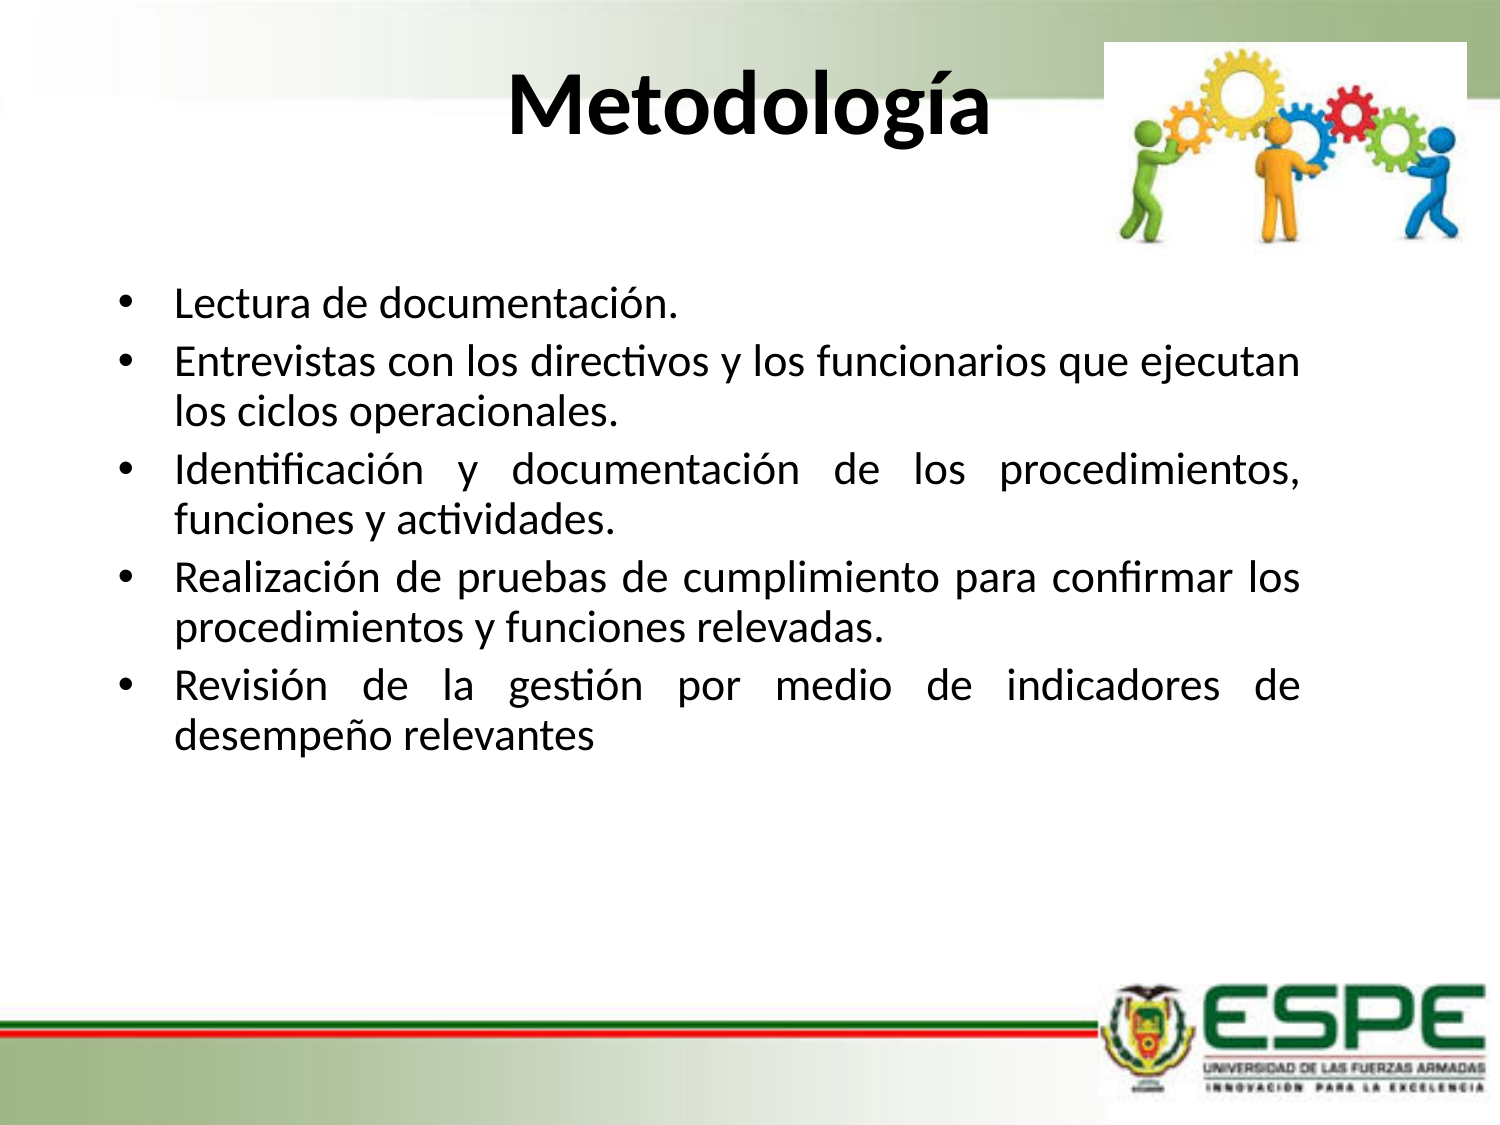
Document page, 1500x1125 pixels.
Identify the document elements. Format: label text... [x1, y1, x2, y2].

picture [0, 42, 1500, 1125]
text_box Metodología [0, 0, 1500, 197]
list Lectura de documentación. Entrevistas con los directivos y los funcionarios que ejecutan los ciclos operacionales. Identificación y documentación de los procedimientos, funciones y actividades. Realización de pruebas de cumplimiento para confirmar los procedimientos y funciones relevadas. Revisión de la gestión por medio de indicadores de desempeño relevantes [100, 271, 1317, 835]
